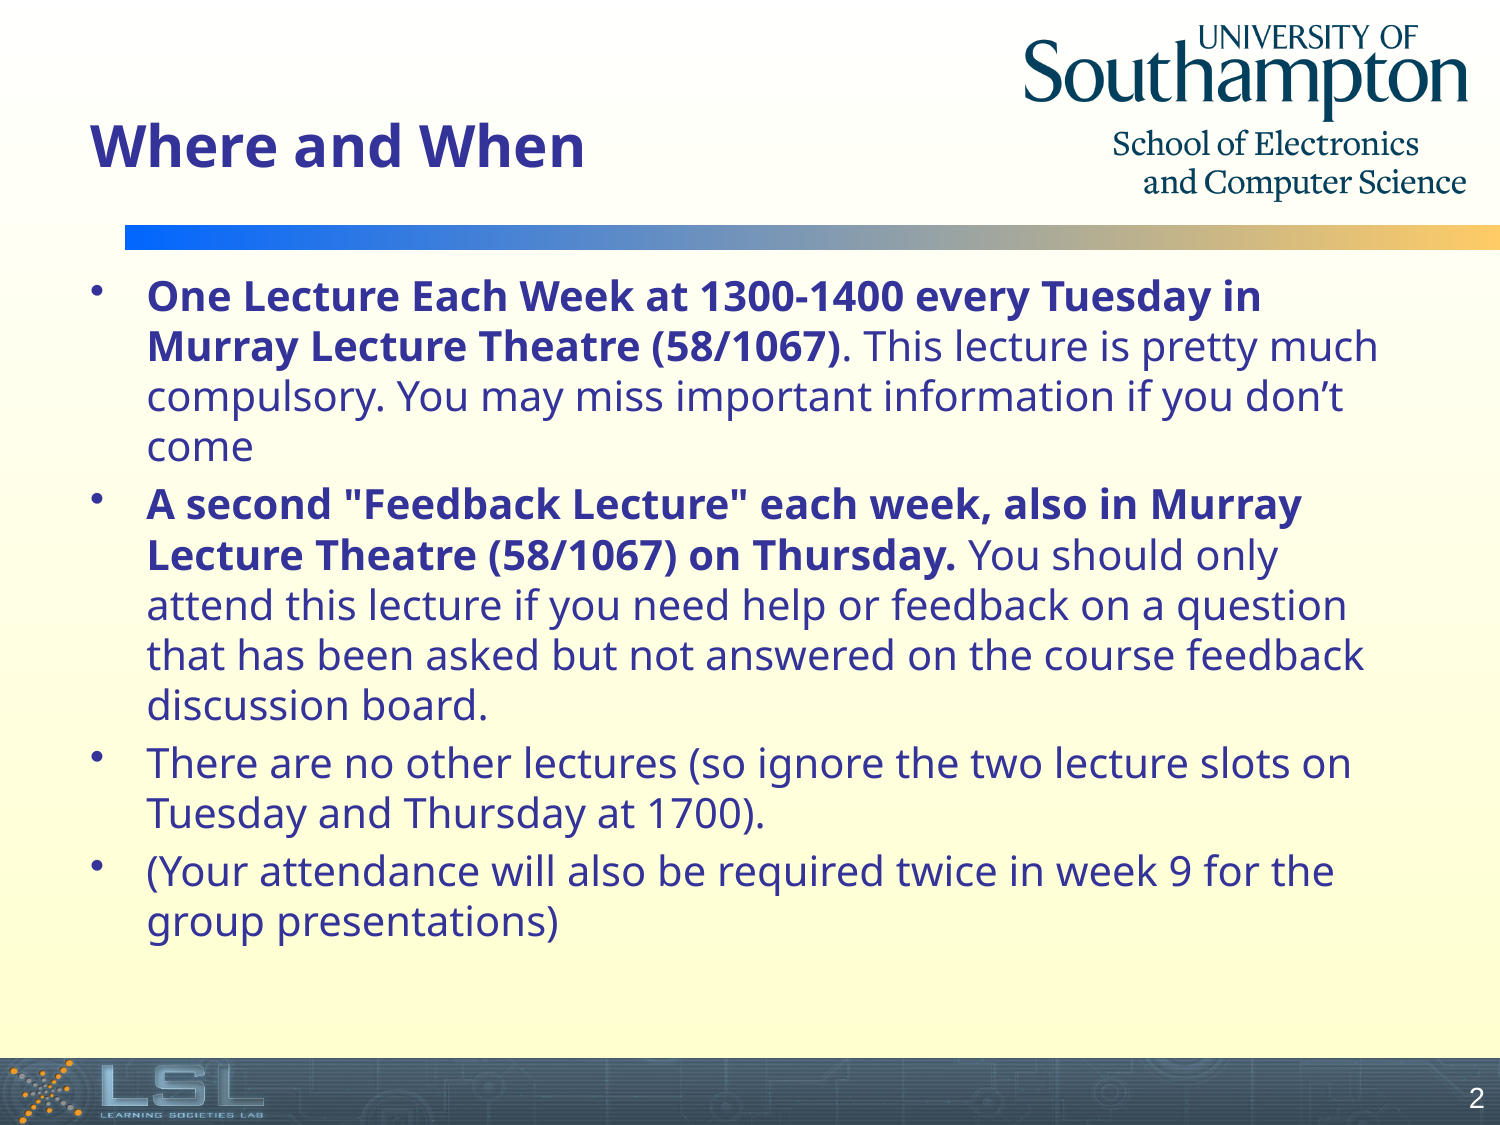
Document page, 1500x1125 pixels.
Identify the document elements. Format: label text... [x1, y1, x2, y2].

picture [0, 1058, 1500, 1125]
list One Lecture Each Week at 1300-1400 every Tuesday in Murray Lecture Theatre (58/1067). This lecture is pretty much compulsory. You may miss important information if you don’t come A second "Feedback Lecture" each week, also in Murray Lecture Theatre (58/1067) on Thursday. You should only attend this lecture if you need help or feedback on a question that has been asked but not answered on the course feedback discussion board. There are no other lectures (so ignore the two lecture slots on Tuesday and Thursday at 1700). (Your attendance will also be required twice in week 9 for the group presentations) [74, 262, 1426, 1006]
picture [1025, 24, 1469, 202]
picture [1025, 61, 1053, 98]
title Where and When [74, 49, 1001, 238]
